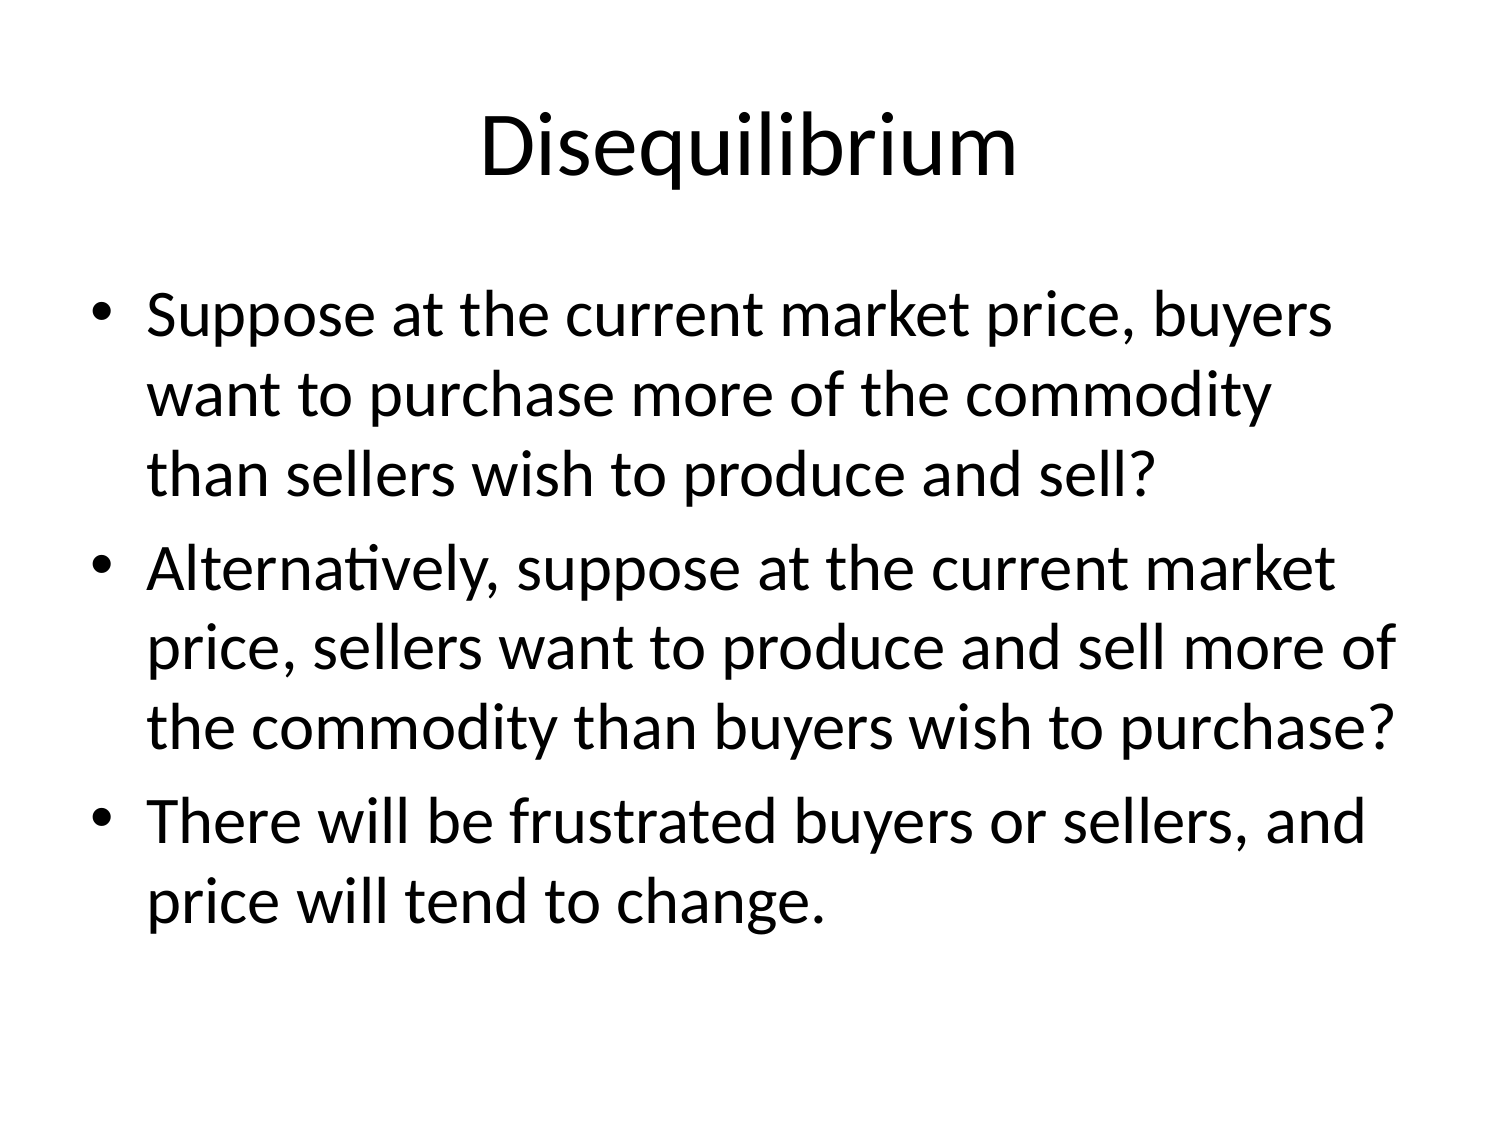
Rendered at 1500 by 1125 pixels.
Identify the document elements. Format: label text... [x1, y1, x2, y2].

title Disequilibrium [75, 45, 1425, 233]
list Suppose at the current market price, buyers want to purchase more of the commodity than sellers wish to produce and sell? Alternatively, suppose at the current market price, sellers want to produce and sell more of the commodity than buyers wish to purchase? There will be frustrated buyers or sellers, and price will tend to change. [75, 262, 1425, 1005]
